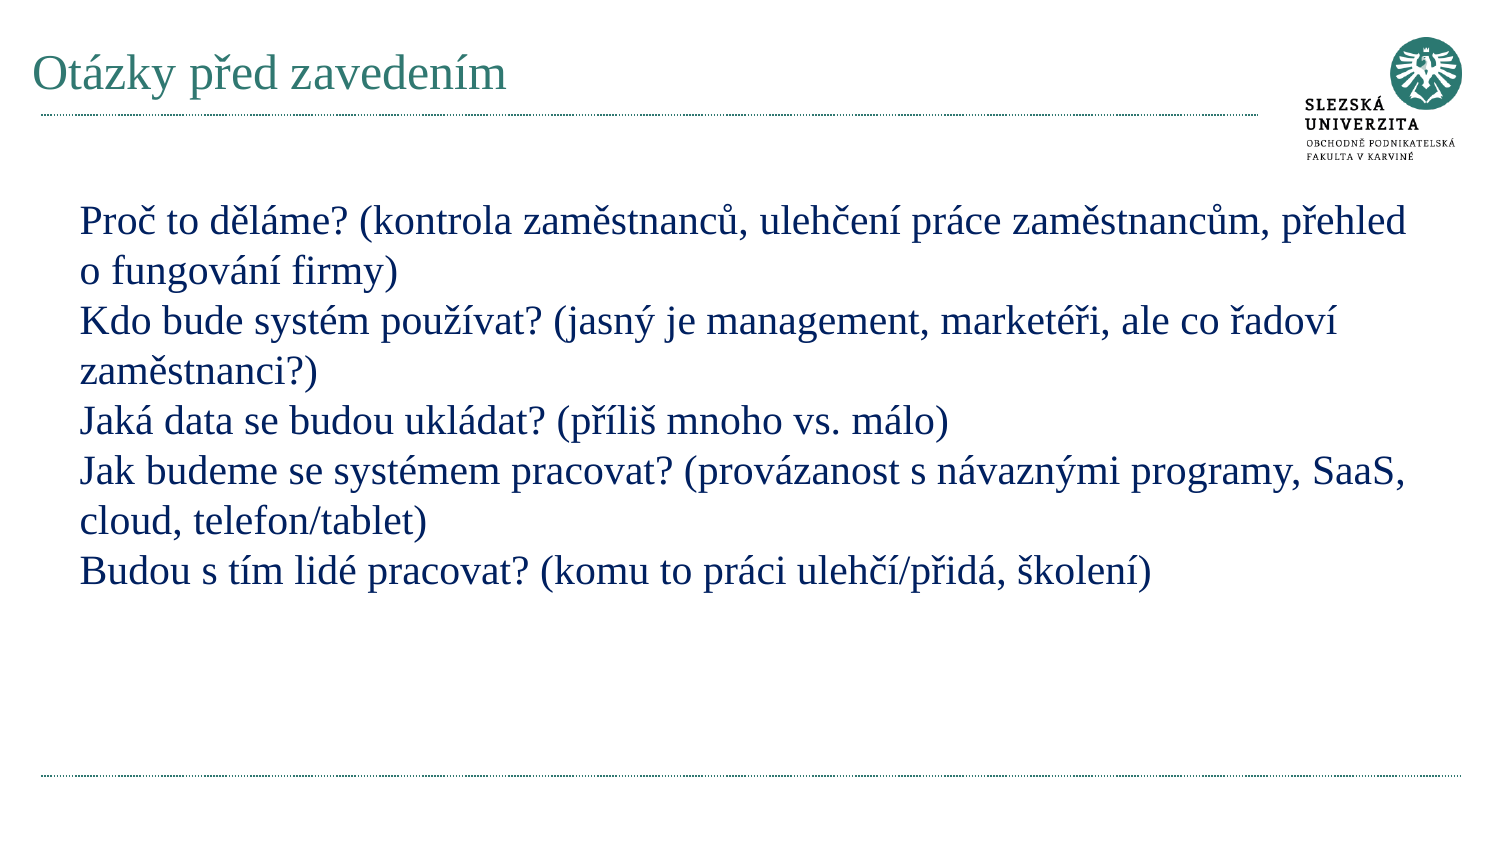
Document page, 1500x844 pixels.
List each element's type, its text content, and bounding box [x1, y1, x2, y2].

title Otázky před zavedením [17, 32, 1353, 116]
list Proč to děláme? (kontrola zaměstnanců, ulehčení práce zaměstnancům, přehled o fungování firmy) Kdo bude systém používat? (jasný je management, marketéři, ale co řadoví zaměstnanci?) Jaká data se budou ukládat? (příliš mnoho vs. málo) Jak budeme se systémem pracovat? (provázanost s návaznými programy, SaaS, cloud, telefon/tablet) Budou s tím lidé pracovat? (komu to práci ulehčí/přidá, školení) [64, 185, 1424, 682]
picture [1305, 37, 1462, 160]
